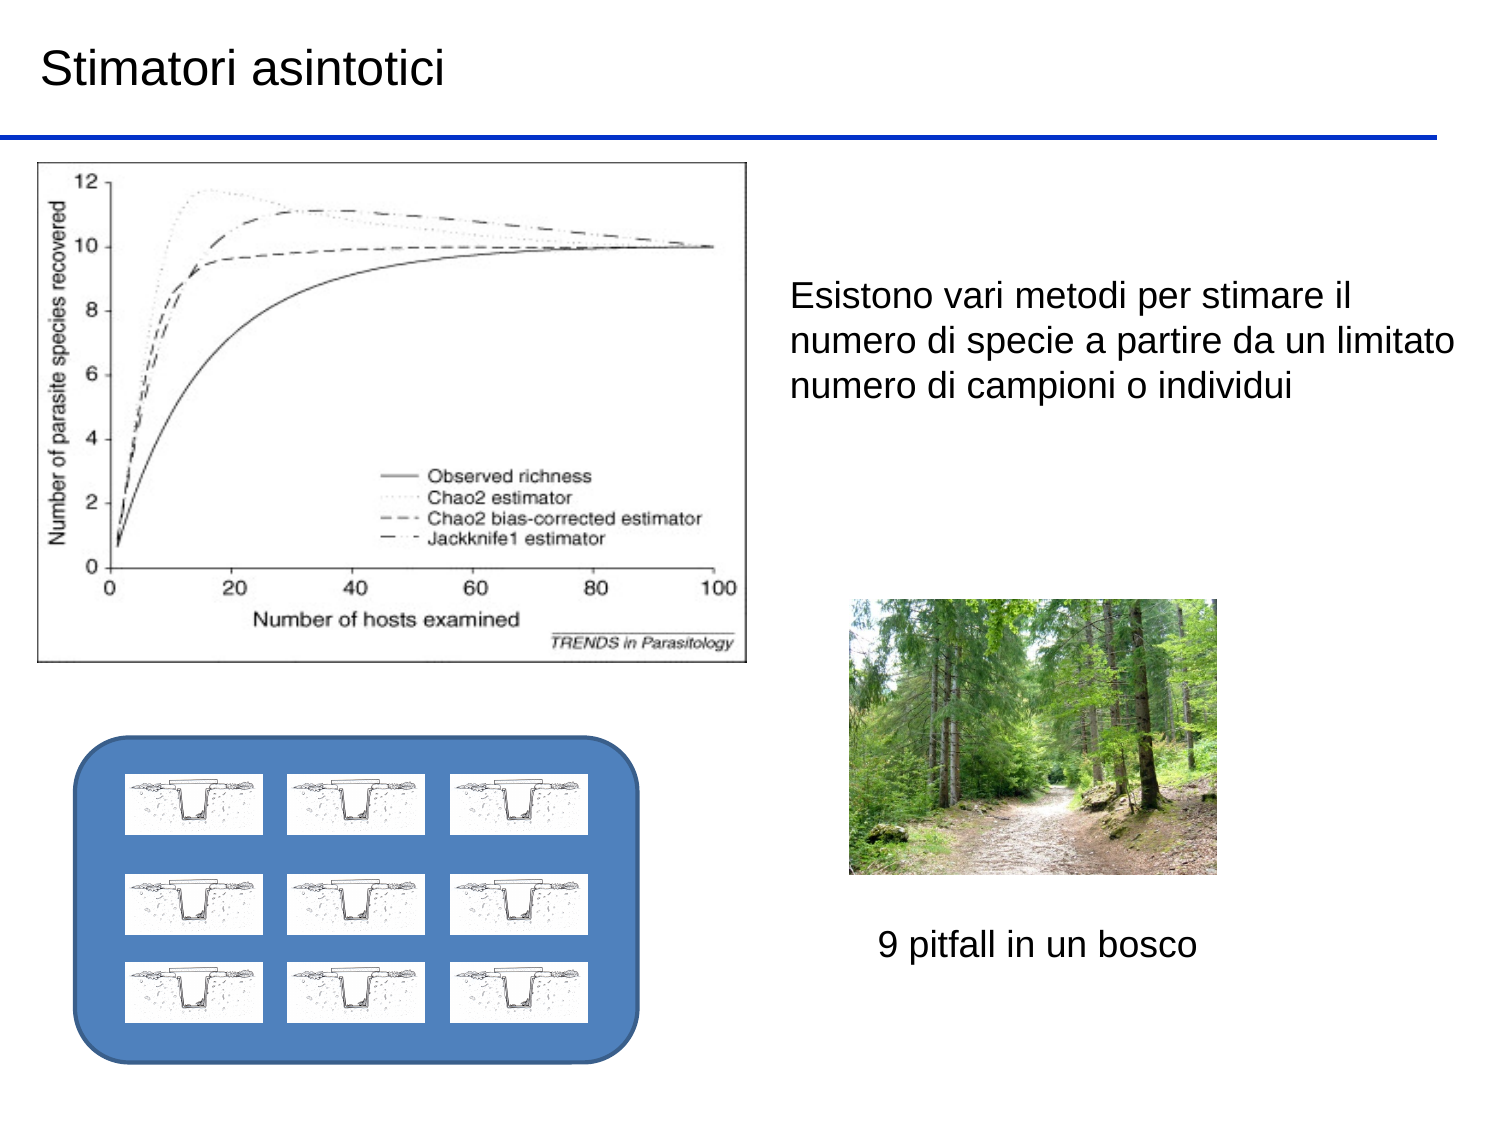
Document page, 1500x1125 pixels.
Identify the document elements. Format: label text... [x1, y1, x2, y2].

picture [449, 774, 588, 836]
text_box Stimatori asintotici [24, 27, 1300, 103]
picture [37, 162, 747, 663]
picture [287, 774, 426, 836]
picture [849, 599, 1217, 876]
text_box [72, 735, 640, 1065]
text_box 9 pitfall in un bosco [862, 912, 1225, 973]
picture [124, 874, 263, 936]
picture [124, 962, 263, 1023]
picture [287, 874, 426, 936]
text_box Esistono vari metodi per stimare il numero di specie a partire da un limitato numero di campioni o individui [774, 263, 1500, 414]
picture [449, 962, 588, 1023]
picture [124, 774, 263, 836]
picture [449, 874, 588, 936]
picture [287, 962, 426, 1023]
